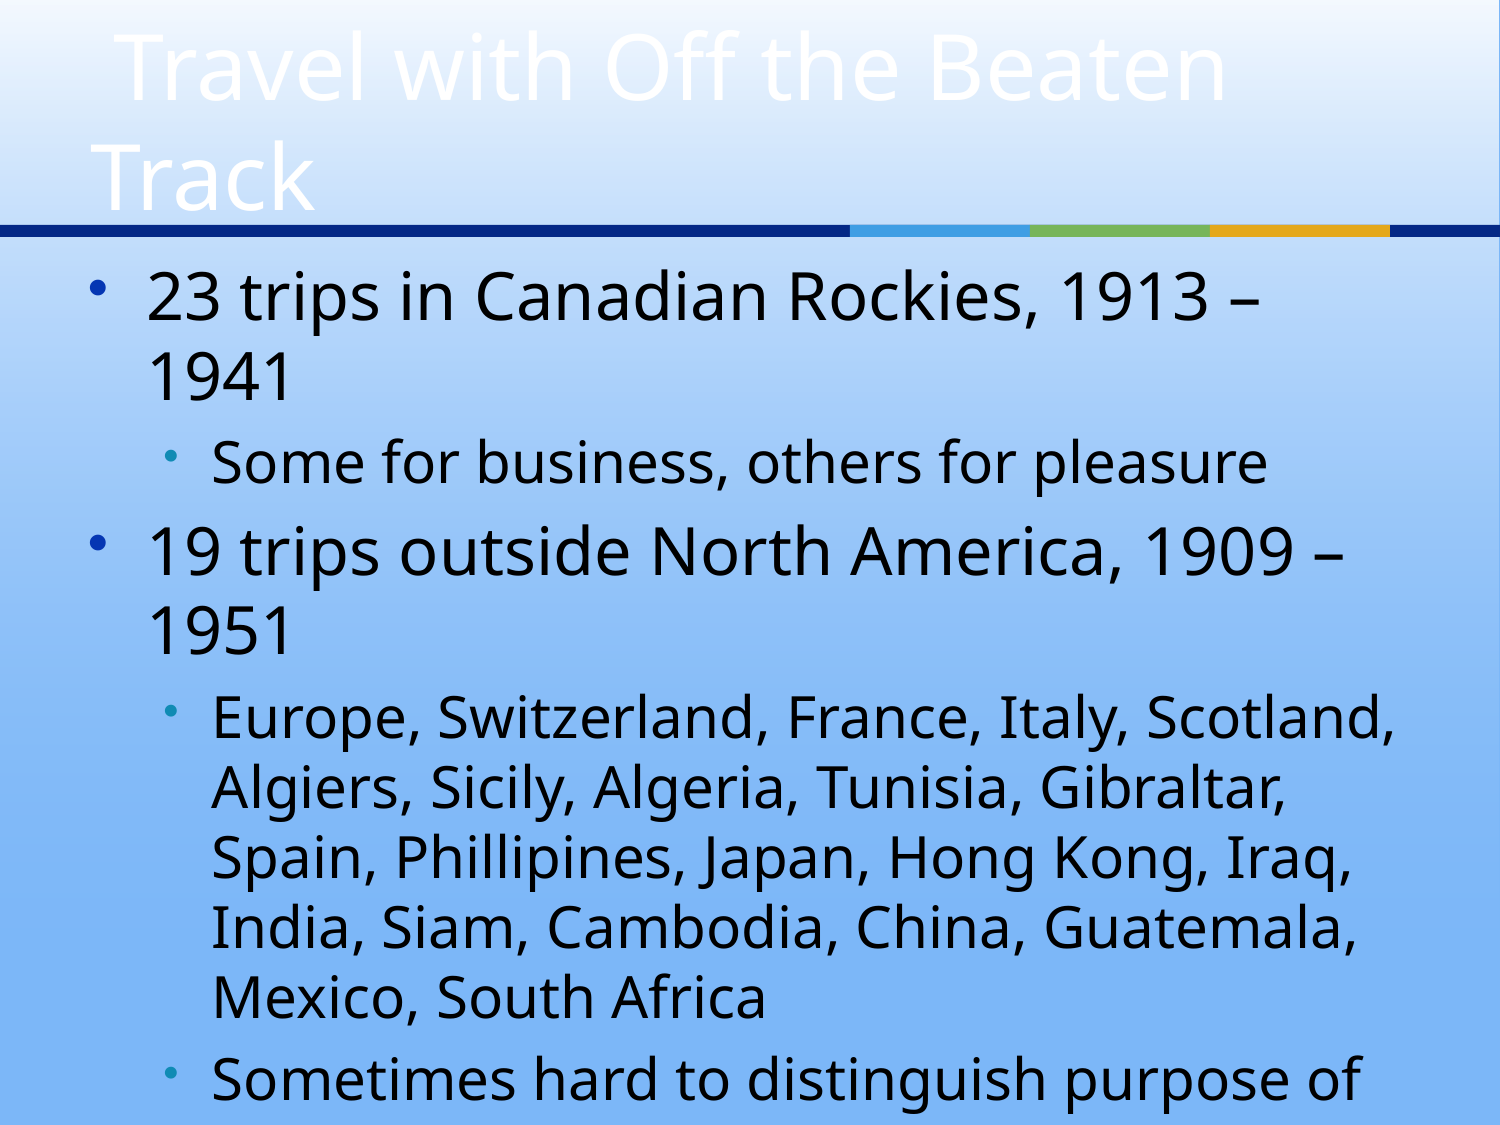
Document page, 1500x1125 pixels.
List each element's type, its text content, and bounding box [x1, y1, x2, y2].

title Travel with Off the Beaten Track [75, 24, 1425, 213]
list 23 trips in Canadian Rockies, 1913 – 1941 Some for business, others for pleasure 19 trips outside North America, 1909 – 1951 Europe, Switzerland, France, Italy, Scotland, Algiers, Sicily, Algeria, Tunisia, Gibraltar, Spain, Phillipines, Japan, Hong Kong, Iraq, India, Siam, Cambodia, China, Guatemala, Mexico, South Africa Sometimes hard to distinguish purpose of trip, e.g., business or personal [75, 246, 1425, 1005]
